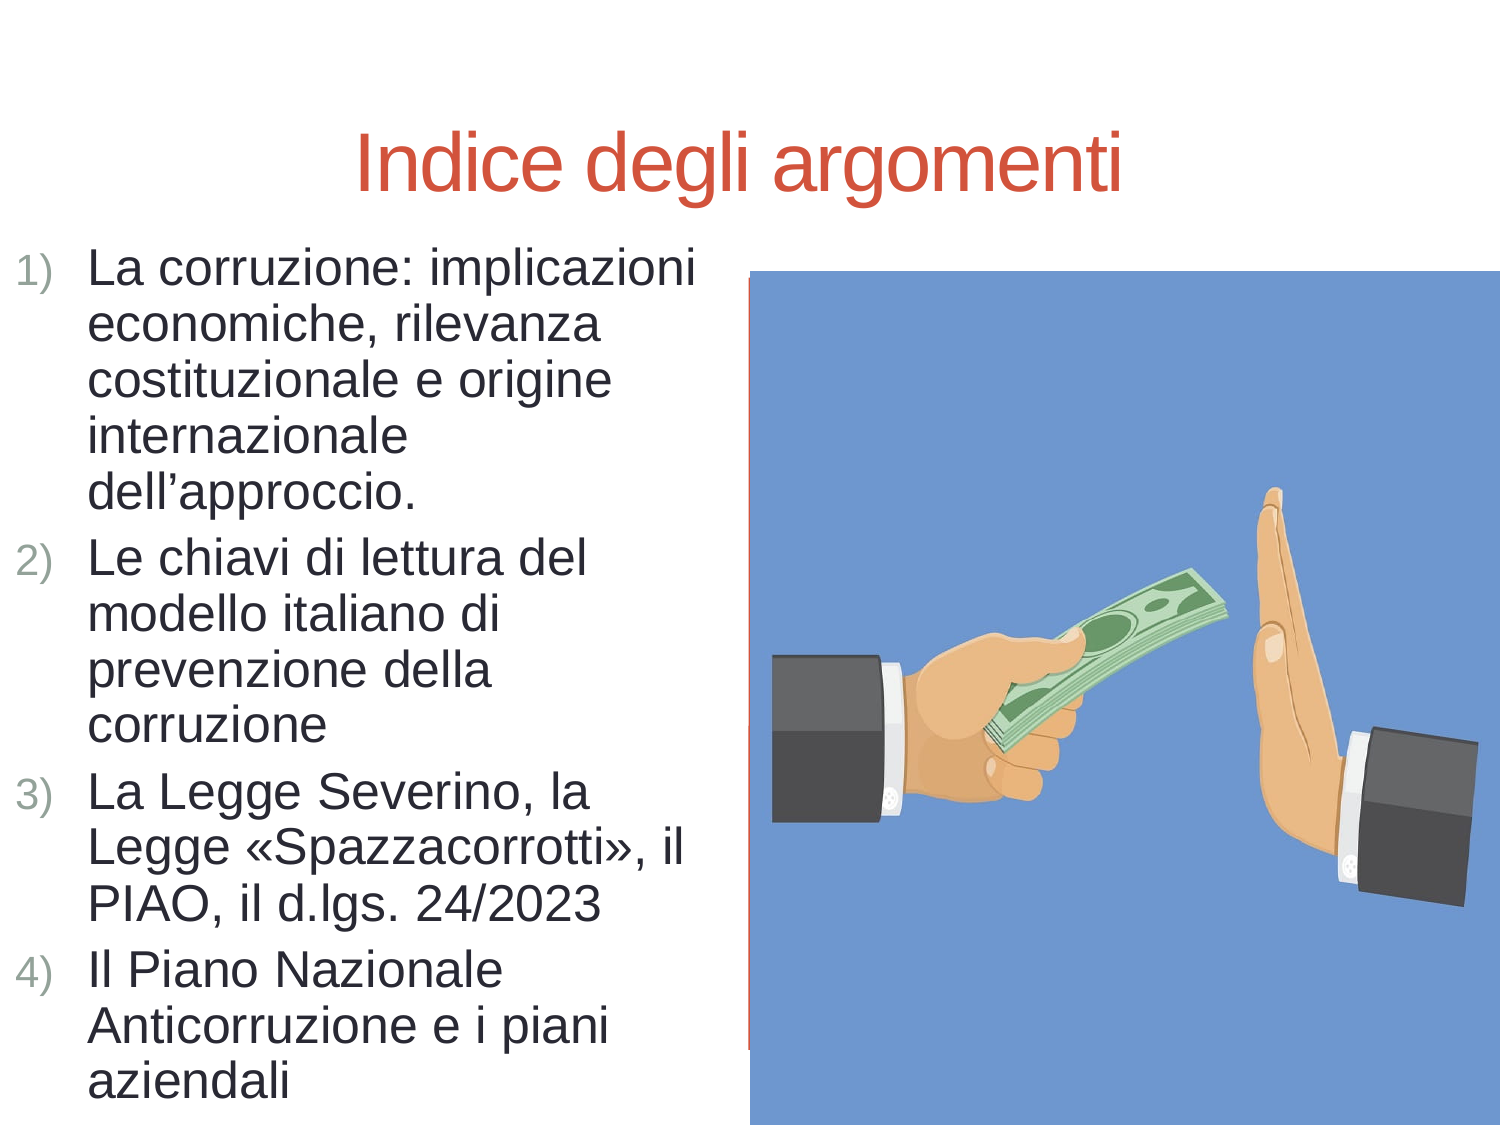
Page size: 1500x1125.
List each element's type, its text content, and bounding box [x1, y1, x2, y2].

list La corruzione: implicazioni economiche, rilevanza costituzionale e origine internazionale dell’approccio. Le chiavi di lettura del modello italiano di prevenzione della corruzione La Legge Severino, la Legge «Spazzacorrotti», il PIAO, il d.lgs. 24/2023 Il Piano Nazionale Anticorruzione e i piani aziendali [0, 233, 750, 1125]
picture [750, 270, 1500, 1125]
title Indice degli argomenti [75, 77, 1425, 240]
